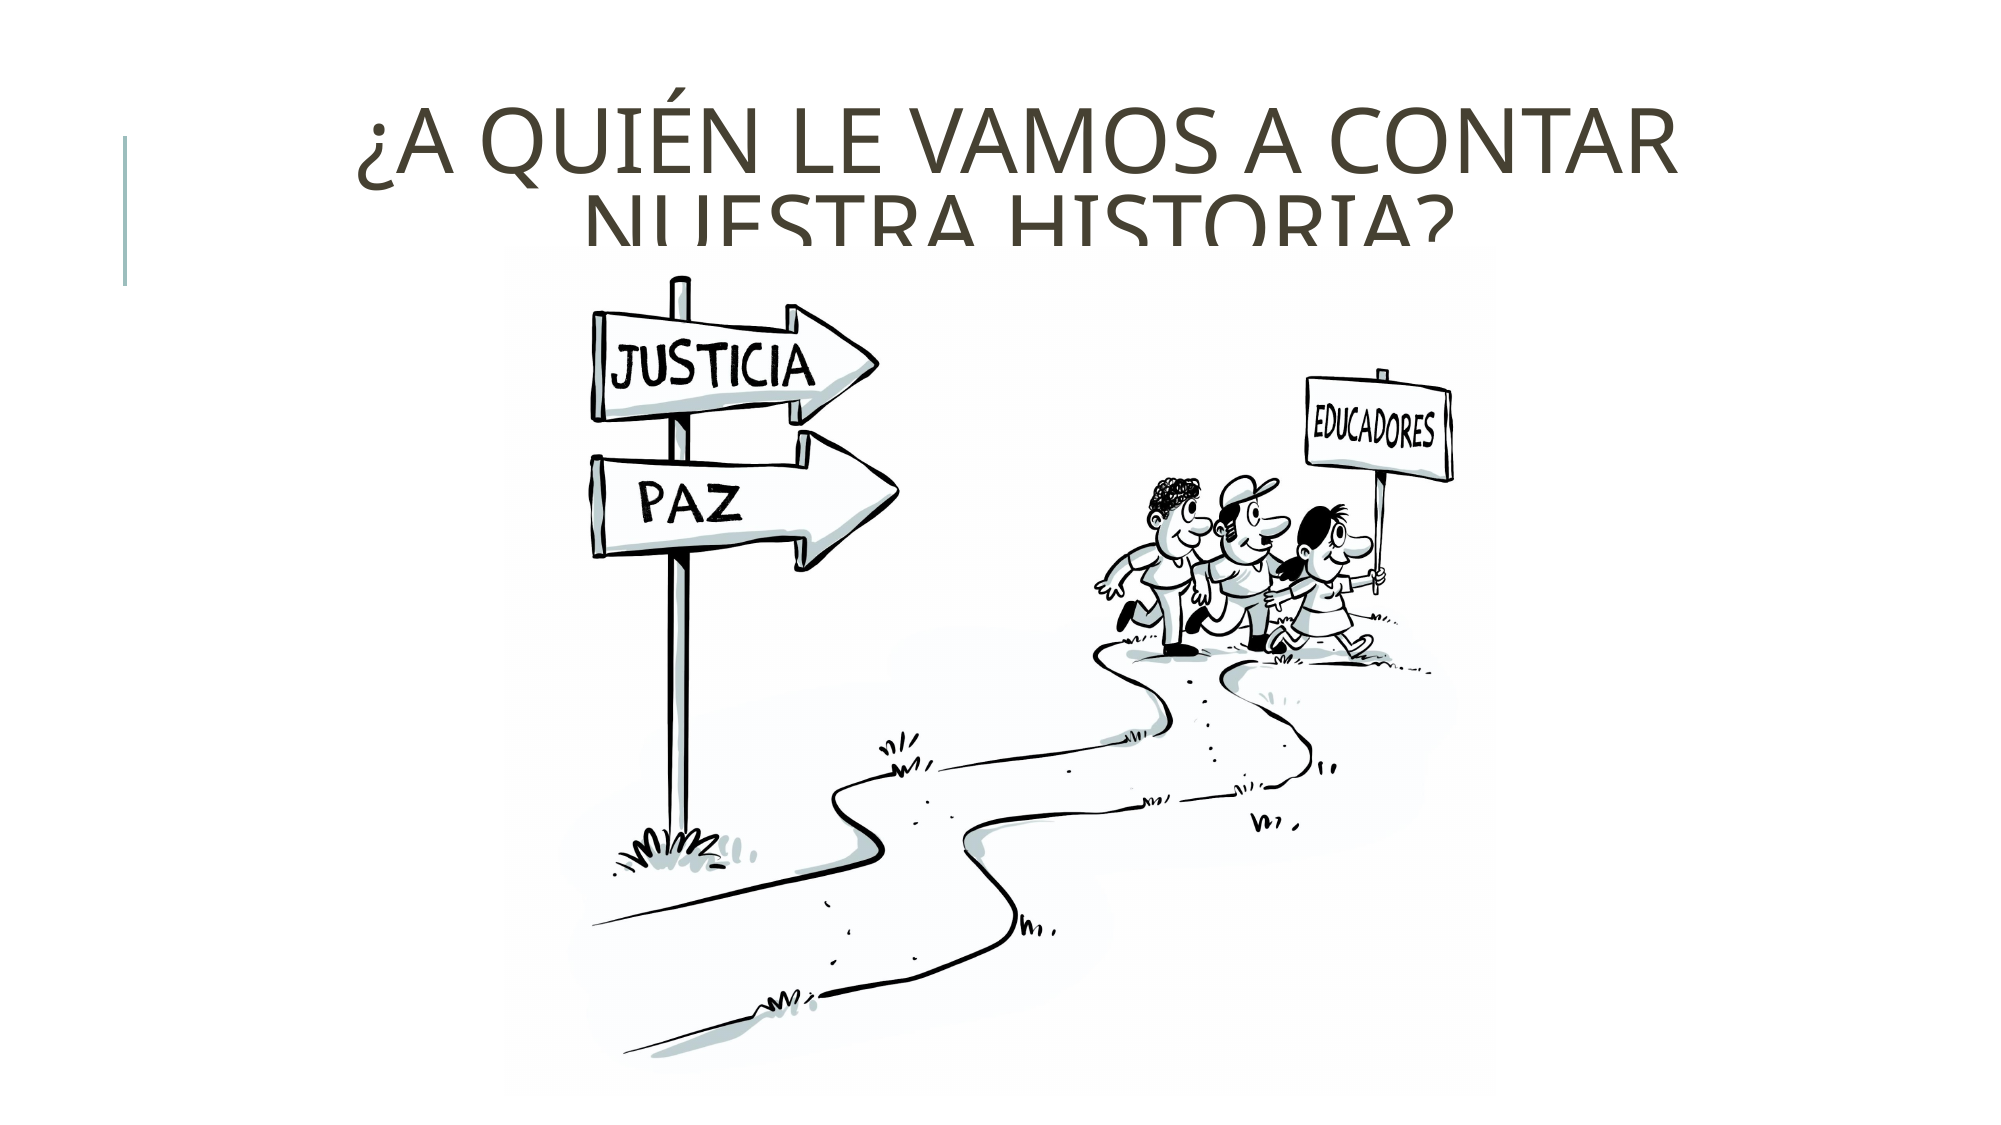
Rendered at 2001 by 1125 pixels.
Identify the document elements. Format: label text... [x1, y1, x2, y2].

picture [504, 246, 1496, 1096]
title ¿A QUIÉN LE VAMOS A CONTAR NUESTRA HISTORIA? [168, 96, 1870, 286]
